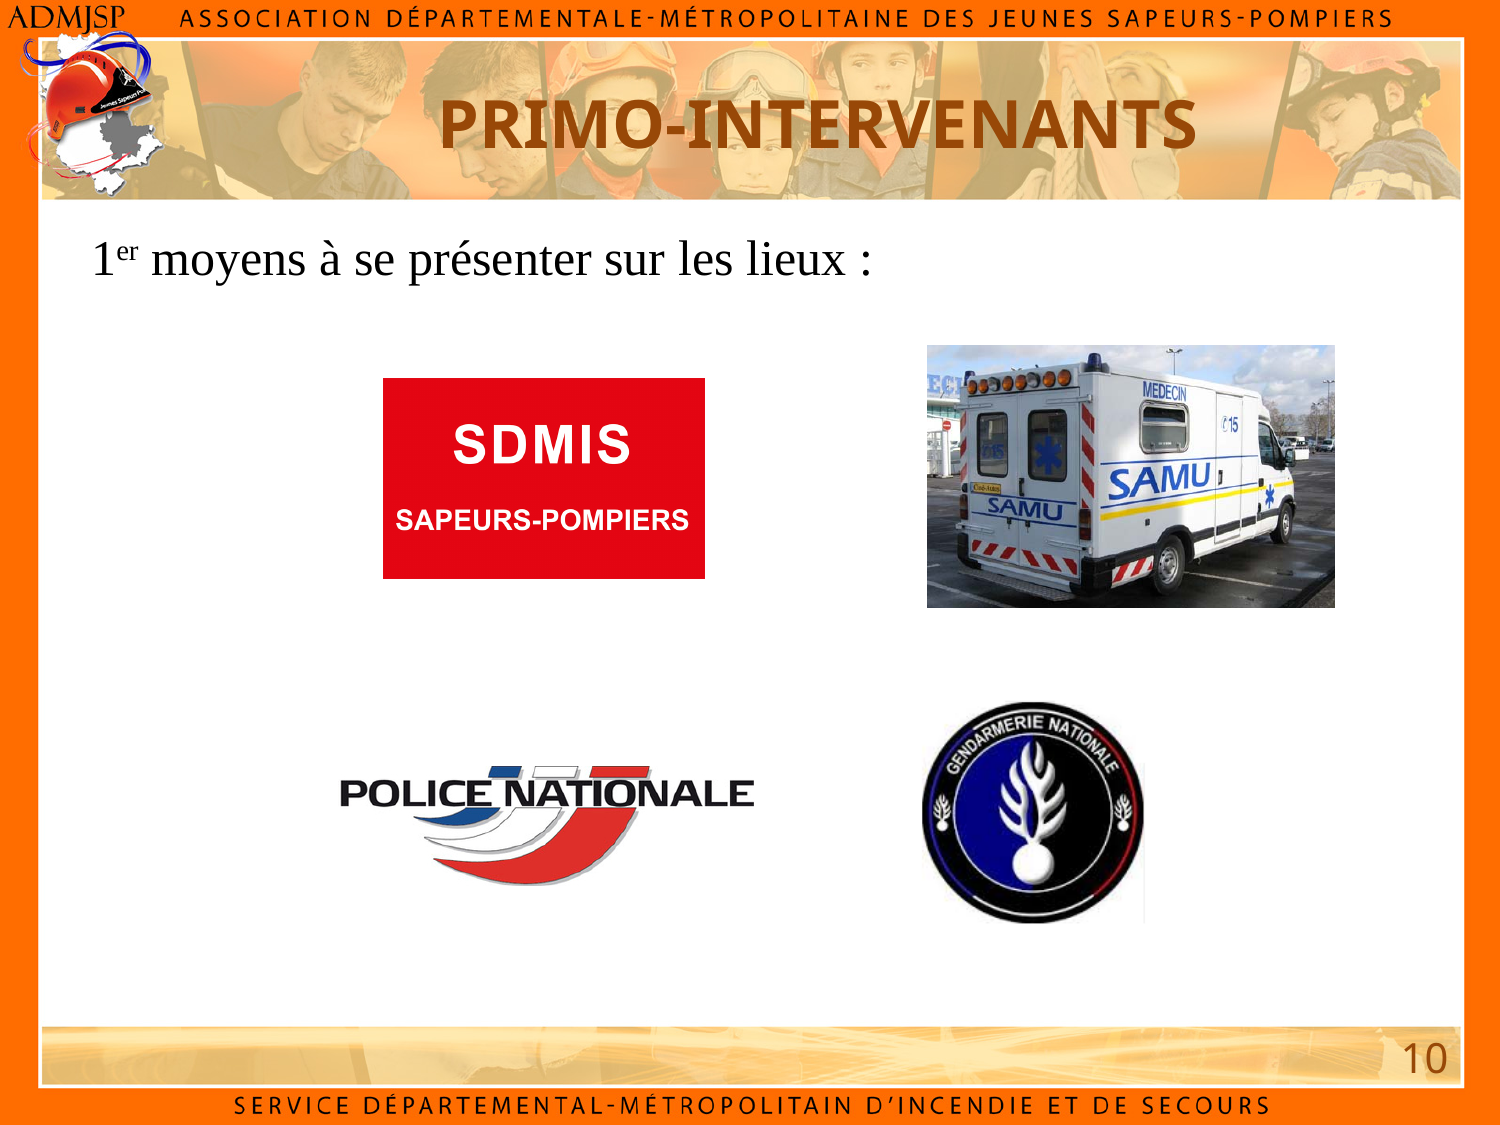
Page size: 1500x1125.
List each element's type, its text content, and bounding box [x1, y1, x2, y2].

text_box 10 [1113, 1029, 1464, 1090]
picture [0, 0, 1500, 1125]
text_box 1er moyens à se présenter sur les lieux : [76, 217, 1336, 293]
title PRIMO-INTERVENANTS [183, 45, 1454, 200]
